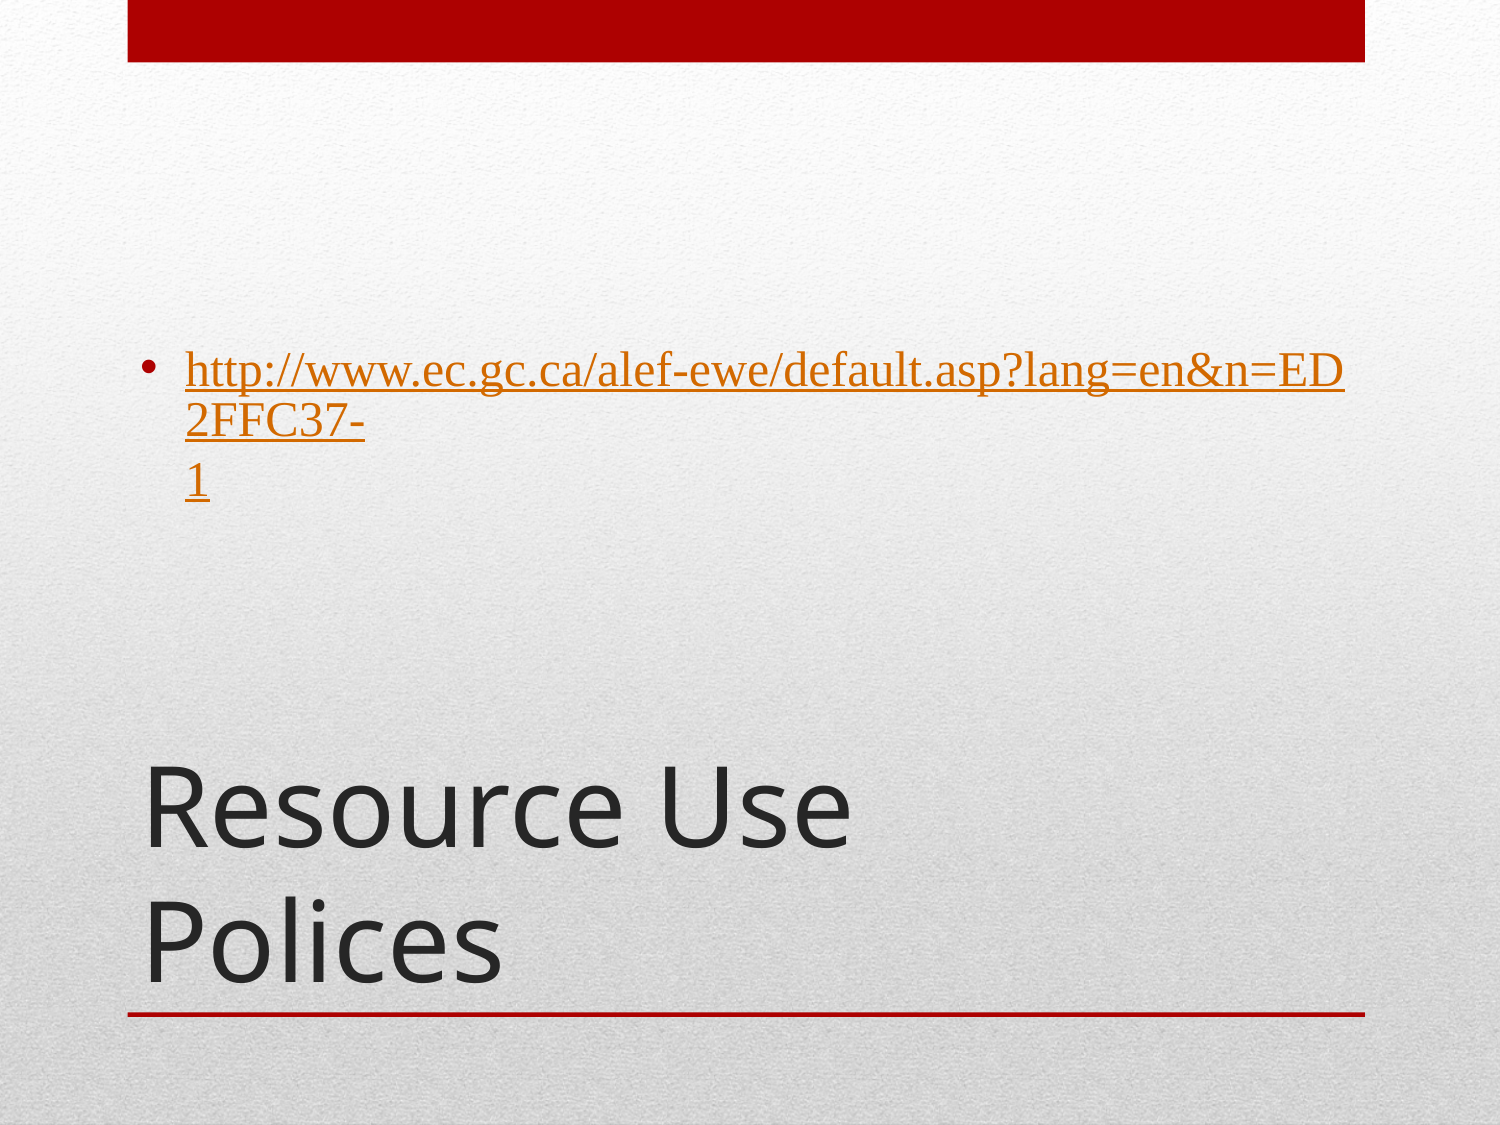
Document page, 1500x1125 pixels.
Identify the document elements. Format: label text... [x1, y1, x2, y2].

title Resource Use Polices [125, 750, 1238, 1013]
list http://www.ec.gc.ca/alef-ewe/default.asp?lang=en&n=ED2FFC37-1 [125, 112, 1363, 750]
